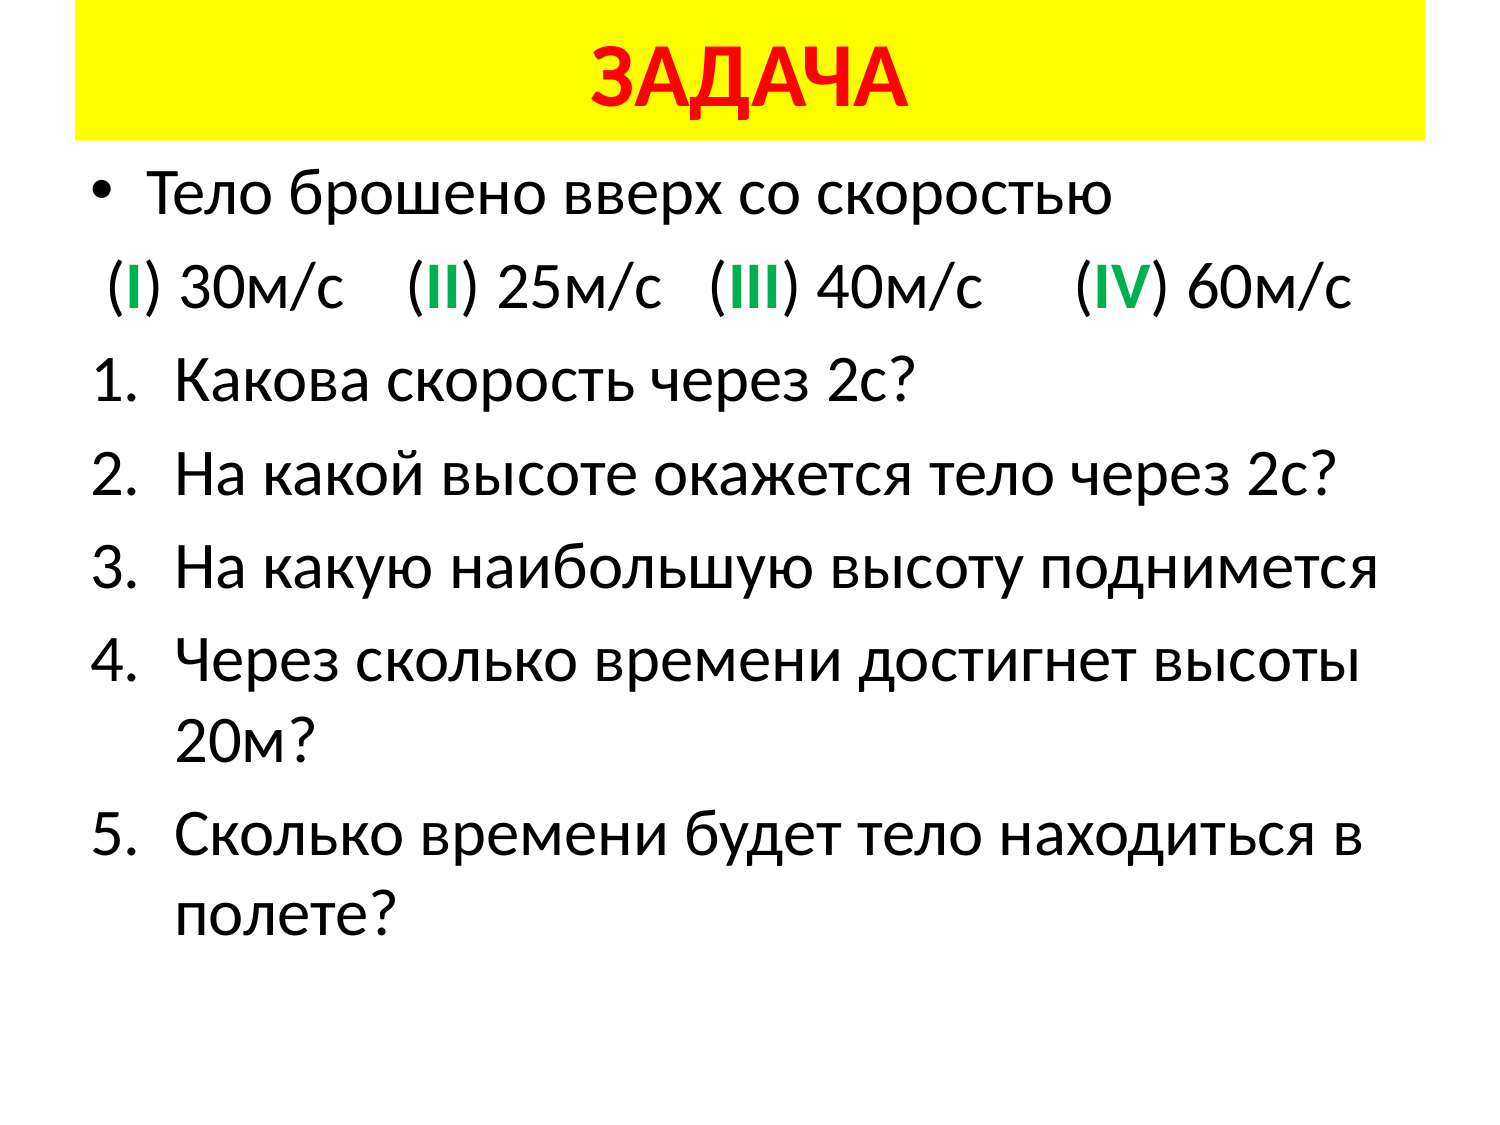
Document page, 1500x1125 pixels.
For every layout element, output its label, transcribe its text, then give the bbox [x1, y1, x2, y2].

list Тело брошено вверх со скоростью (I) 30м/с (II) 25м/с (III) 40м/с (IV) 60м/с Какова скорость через 2с? На какой высоте окажется тело через 2с? На какую наибольшую высоту поднимется Через сколько времени достигнет высоты 20м? Сколько времени будет тело находиться в полете? [75, 140, 1425, 1005]
title ЗАДАЧА [75, 0, 1425, 140]
